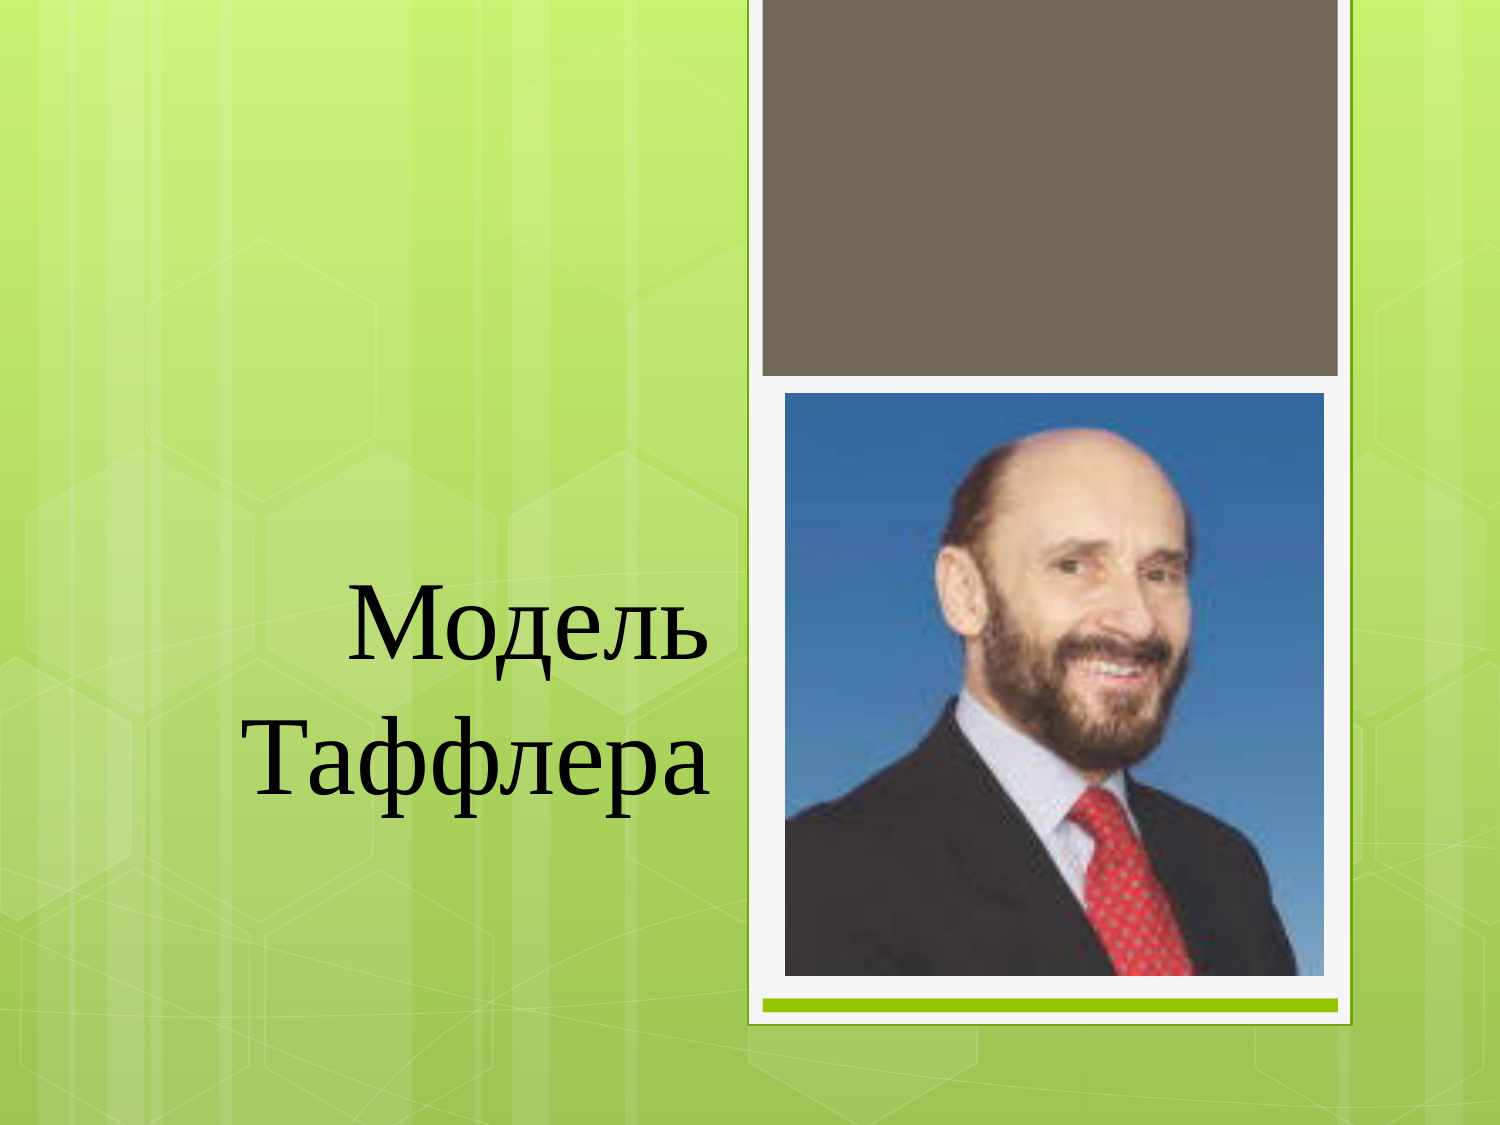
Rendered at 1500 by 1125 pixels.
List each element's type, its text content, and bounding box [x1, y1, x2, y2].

picture [785, 393, 1325, 977]
title Модель Таффлера [183, 545, 727, 825]
